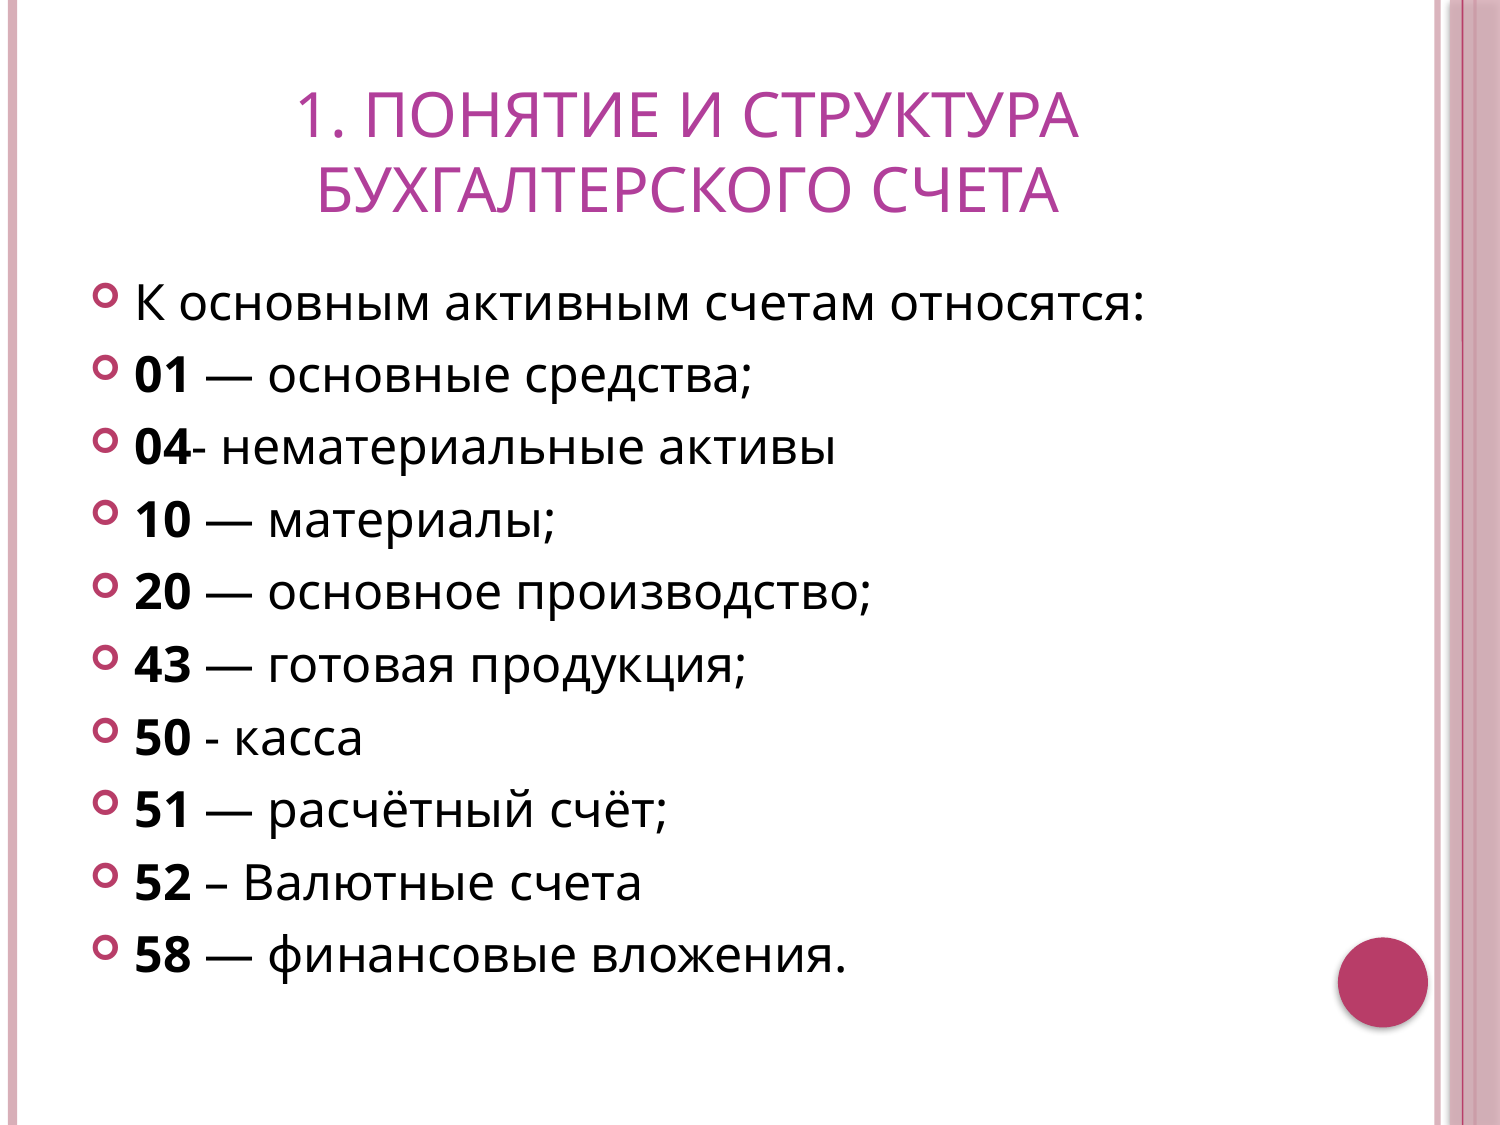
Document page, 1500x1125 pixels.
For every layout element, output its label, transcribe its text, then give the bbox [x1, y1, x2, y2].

list К основным активным счетам относятся: 01 — основные средства; 04- нематериальные активы 10 — материалы; 20 — основное производство; 43 — готовая продукция; 50 - касса 51 — расчётный счёт; 52 – Валютные счета 58 — финансовые вложения. [75, 262, 1300, 1062]
title 1. Понятие и структура бухгалтерского счета [75, 45, 1300, 233]
